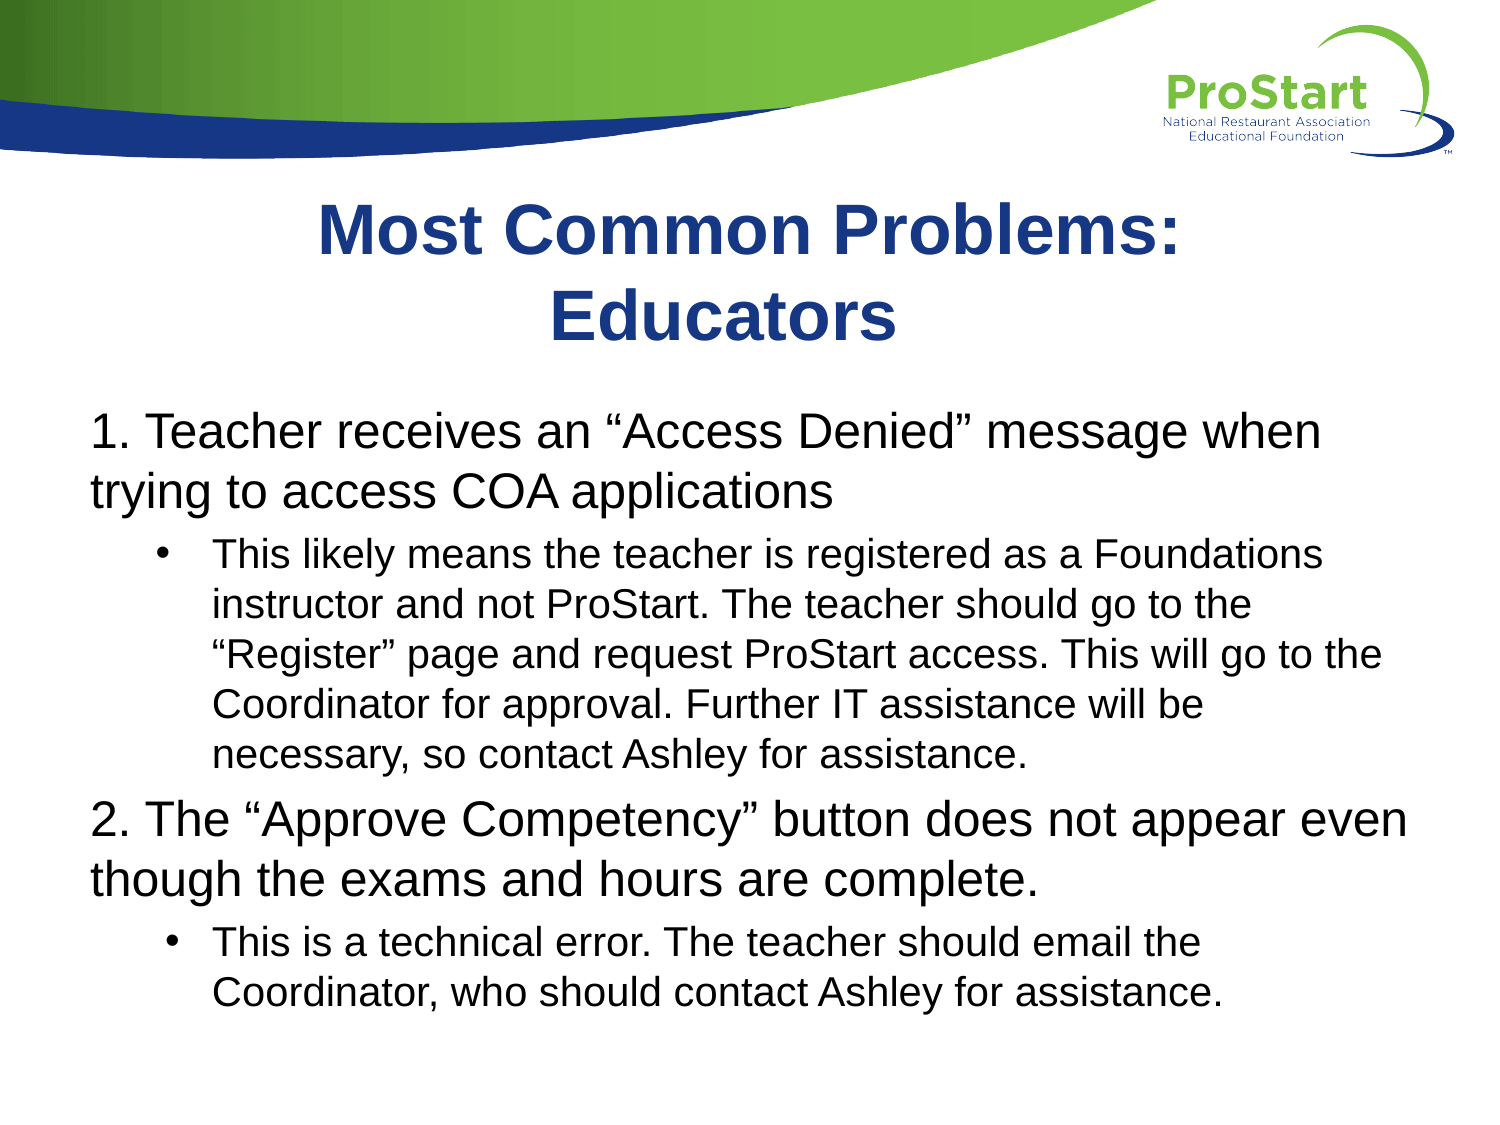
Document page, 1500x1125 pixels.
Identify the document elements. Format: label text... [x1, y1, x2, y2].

picture [1163, 24, 1455, 158]
list 1. Teacher receives an “Access Denied” message when trying to access COA applications This likely means the teacher is registered as a Foundations instructor and not ProStart. The teacher should go to the “Register” page and request ProStart access. This will go to the Coordinator for approval. Further IT assistance will be necessary, so contact Ashley for assistance. 2. The “Approve Competency” button does not appear even though the exams and hours are complete. This is a technical error. The teacher should email the Coordinator, who should contact Ashley for assistance. [75, 390, 1425, 1123]
title Most Common Problems: Educators [75, 175, 1425, 363]
picture [0, 0, 1160, 160]
